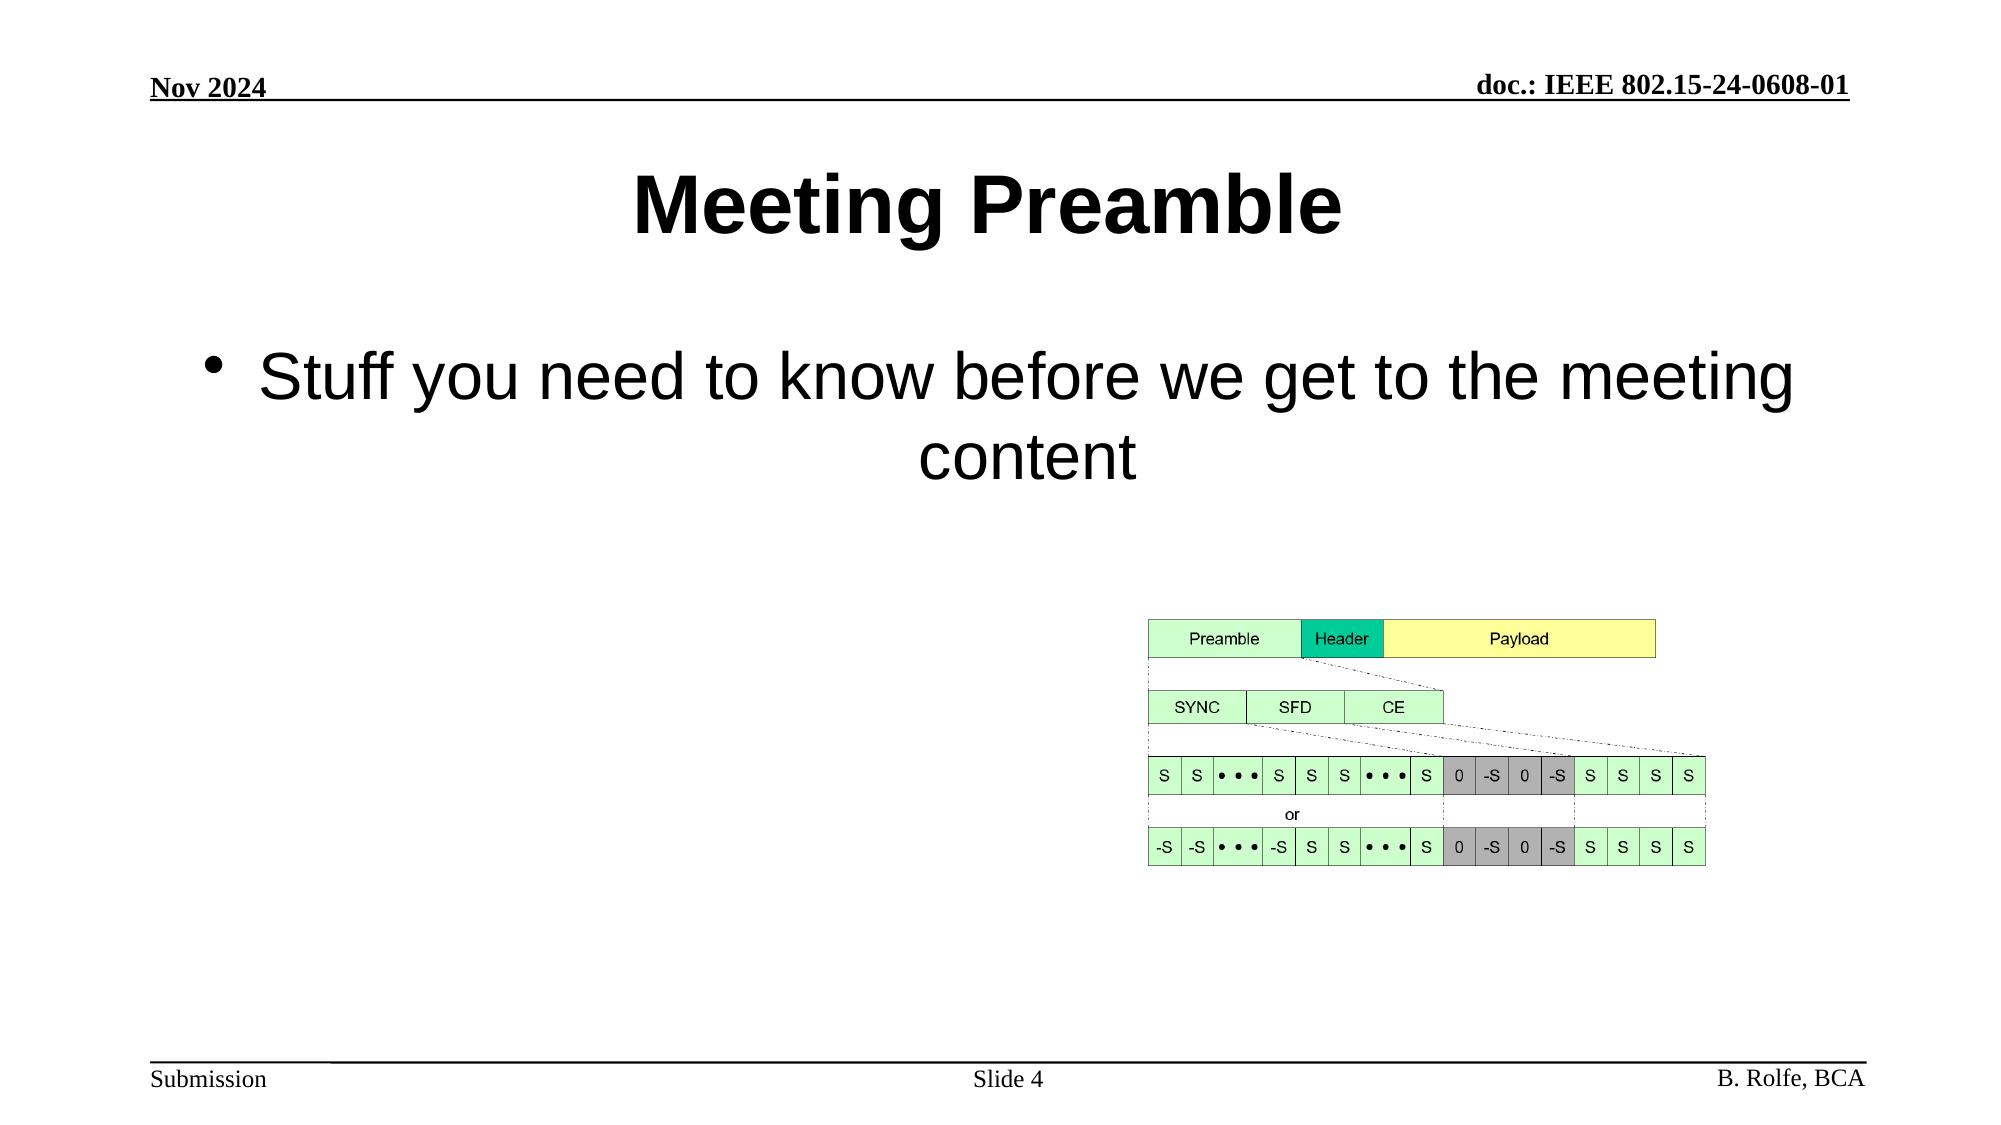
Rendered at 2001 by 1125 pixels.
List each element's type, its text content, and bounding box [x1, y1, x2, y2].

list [1099, 600, 1725, 888]
slide_number Slide 4 [964, 1062, 1053, 1093]
list Stuff you need to know before we get to the meeting content [150, 324, 1850, 575]
title Meeting Preamble [150, 112, 1850, 288]
